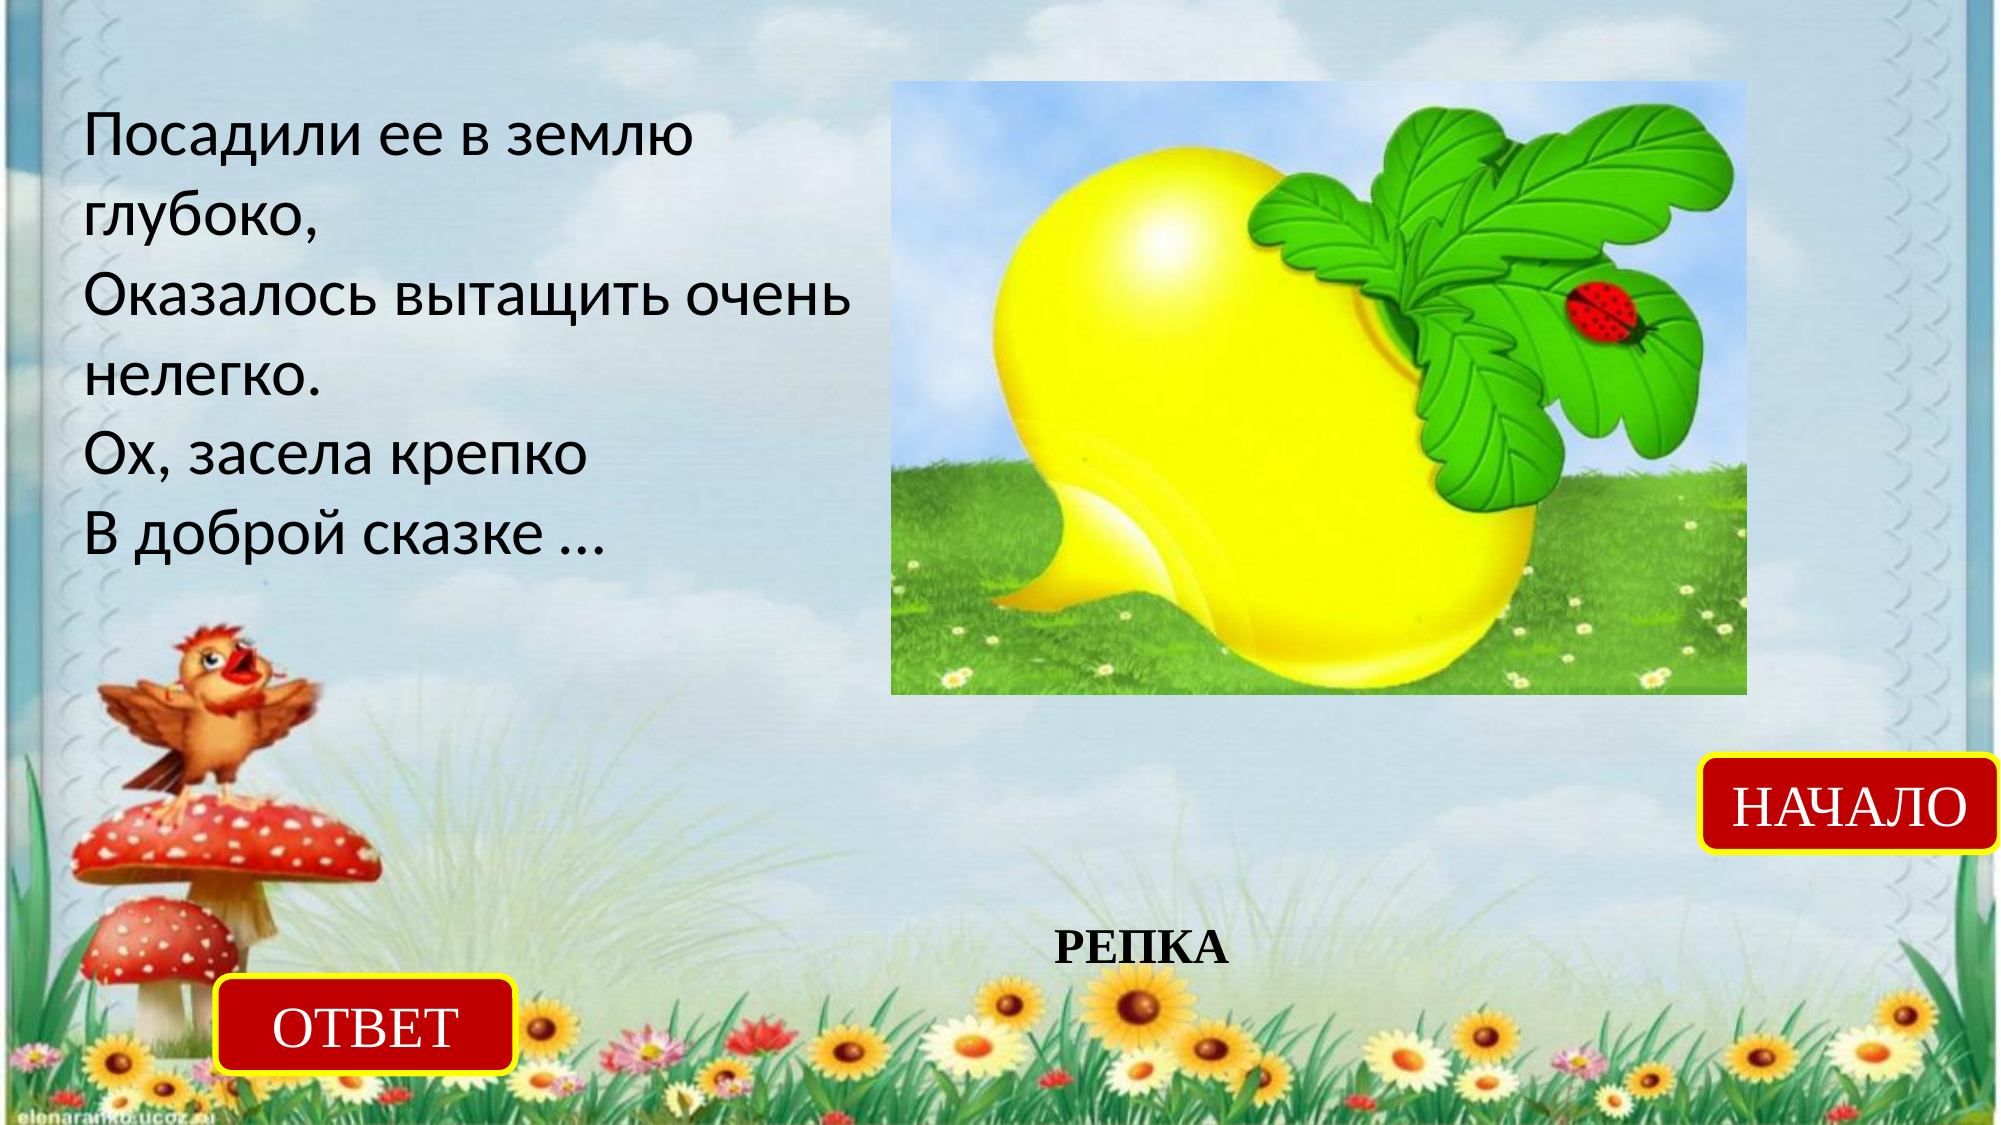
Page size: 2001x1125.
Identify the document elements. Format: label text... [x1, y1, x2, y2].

text_box ОТВЕТ [214, 974, 517, 1075]
text_box Посадили ее в землю глубоко, Оказалось вытащить очень нелегко. Ох, засела крепко В доброй сказке … [68, 81, 891, 576]
text_box РЕПКА [722, 906, 1562, 982]
picture [0, 0, 2001, 1125]
text_box НАЧАЛО [1698, 753, 2000, 854]
